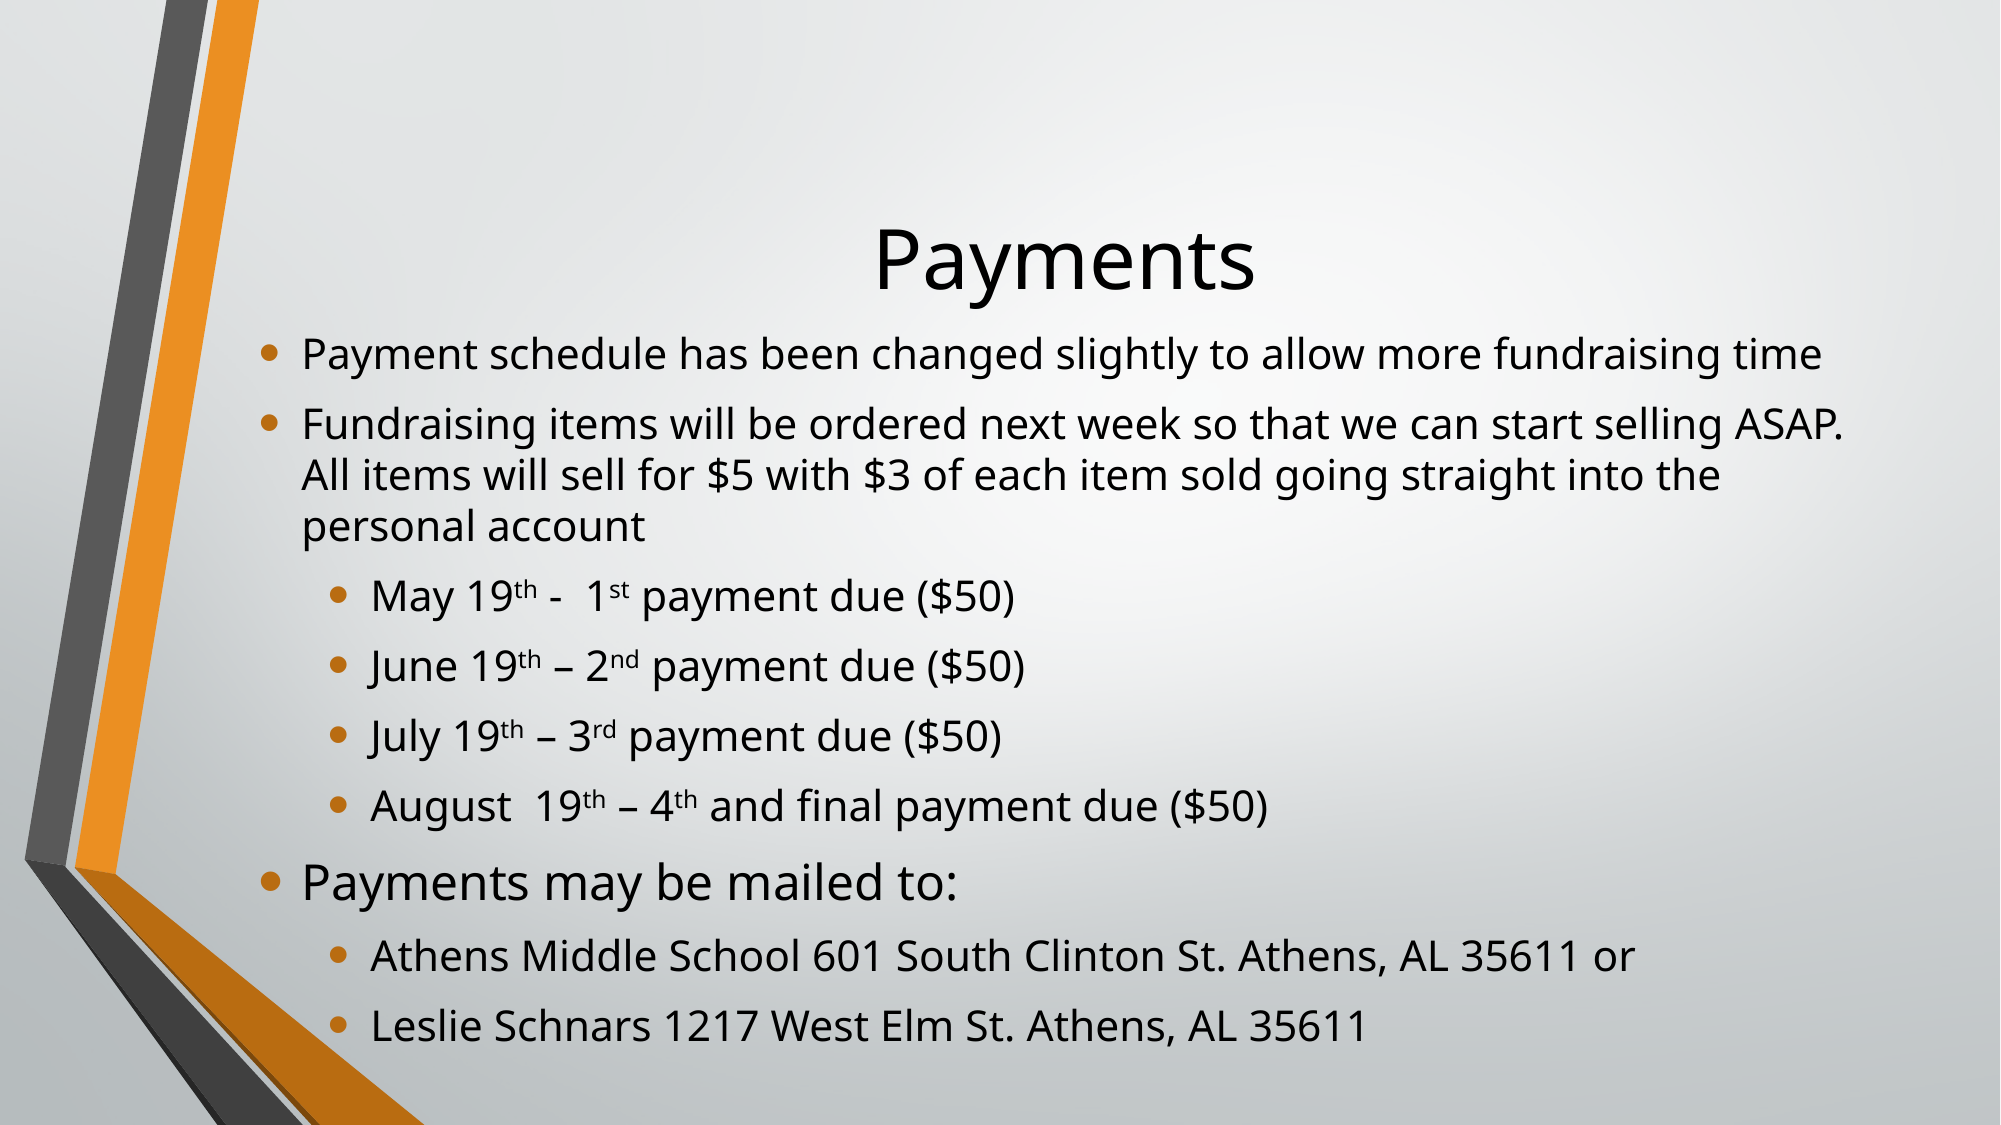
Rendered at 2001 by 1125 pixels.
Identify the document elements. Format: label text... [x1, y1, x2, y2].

title Payments [243, 112, 1887, 316]
list Payment schedule has been changed slightly to allow more fundraising time Fundraising items will be ordered next week so that we can start selling ASAP. All items will sell for $5 with $3 of each item sold going straight into the personal account May 19th - 1st payment due ($50) June 19th – 2nd payment due ($50) July 19th – 3rd payment due ($50) August 19th – 4th and final payment due ($50) Payments may be mailed to: Athens Middle School 601 South Clinton St. Athens, AL 35611 or Leslie Schnars 1217 West Elm St. Athens, AL 35611 [243, 316, 1887, 1061]
